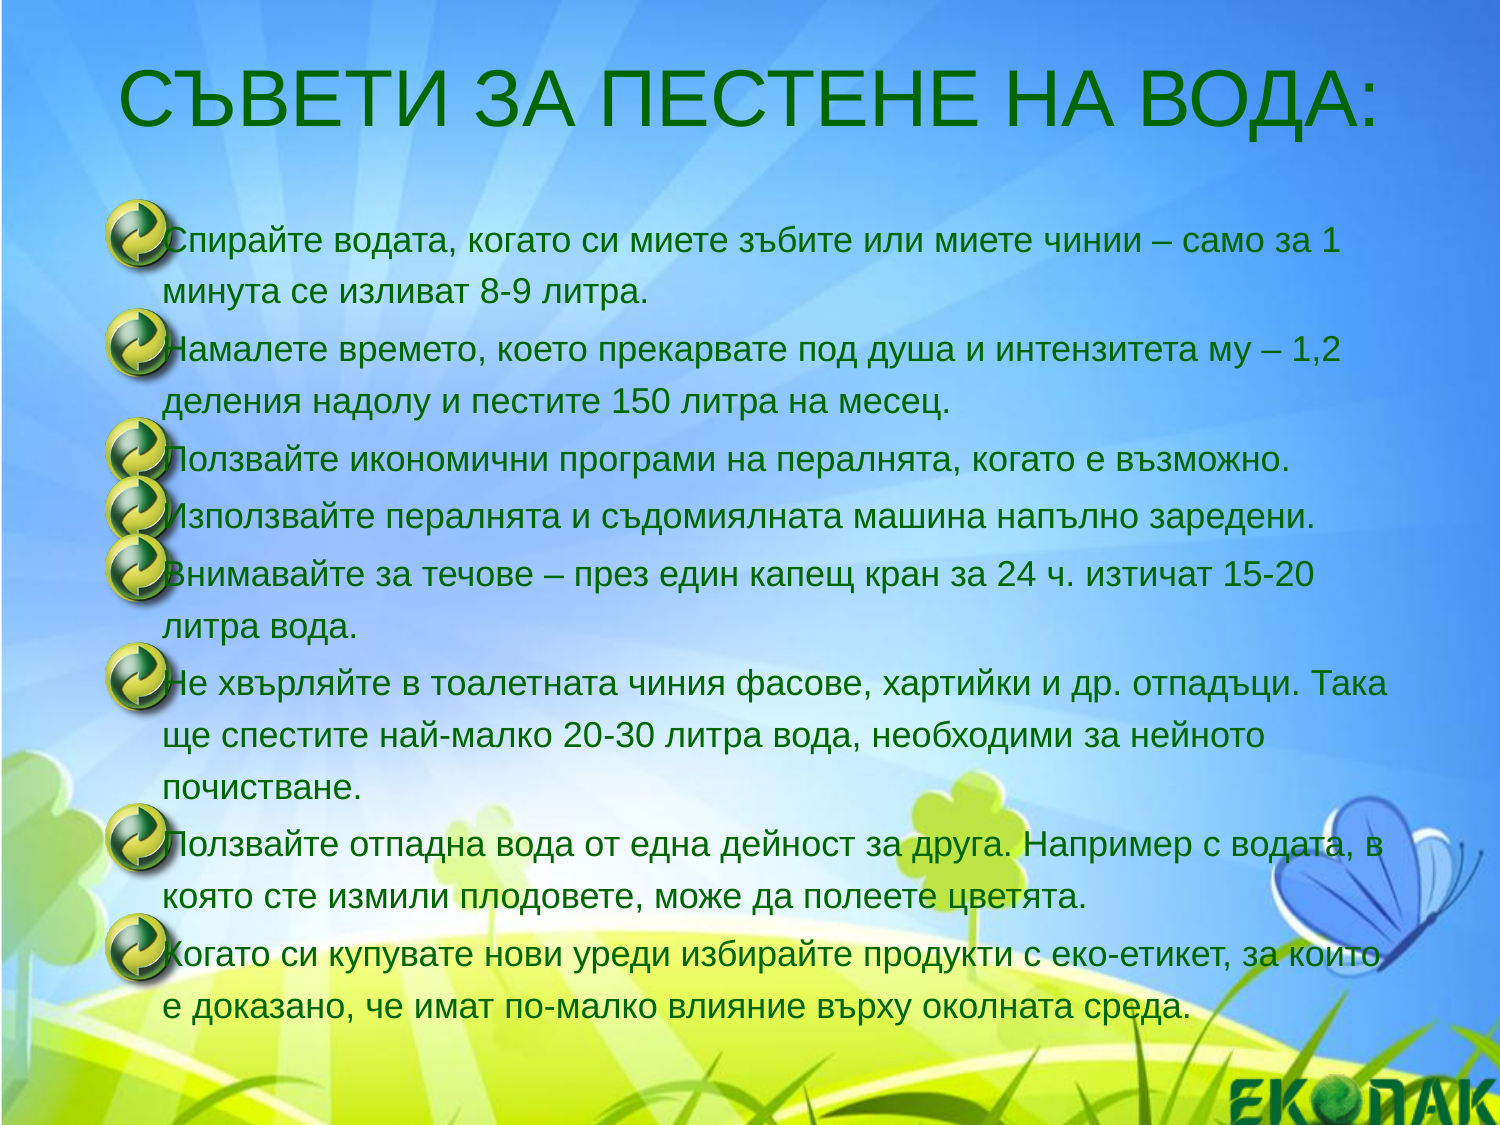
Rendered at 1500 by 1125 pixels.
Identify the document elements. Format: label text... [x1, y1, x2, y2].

title СЪВЕТИ ЗА ПЕСТЕНЕ НА ВОДА: [75, 0, 1425, 184]
picture [90, 789, 196, 895]
picture [90, 403, 196, 625]
list Спирайте водата, когато си миете зъбите или миете чинии – само за 1 минута се изливат 8-9 литра. Намалете времето, което прекарвате под душа и интензитета му – 1,2 деления надолу и пестите 150 литра на месец. Ползвайте икономични програми на пералнята, когато е възможно. Използвайте пералнята и съдомиялната машина напълно заредени. Внимавайте за течове – през един капещ кран за 24 ч. изтичат 15-20 литра вода. Не хвърляйте в тоалетната чиния фасове, хартийки и др. отпадъци. Така ще спестите най-малко 20-30 литра вода, необходими за нейното почистване. Ползвайте отпадна вода от една дейност за друга. Например с водата, в която сте измили плодовете, може да полеете цветята. Когато си купувате нови уреди избирайте продукти с еко-етикет, за които е доказано, че имат по-малко влияние върху околната среда. [75, 184, 1425, 1035]
picture [90, 185, 196, 291]
picture [1, 0, 1500, 1125]
picture [90, 628, 196, 734]
picture [90, 294, 196, 400]
picture [90, 899, 196, 1005]
